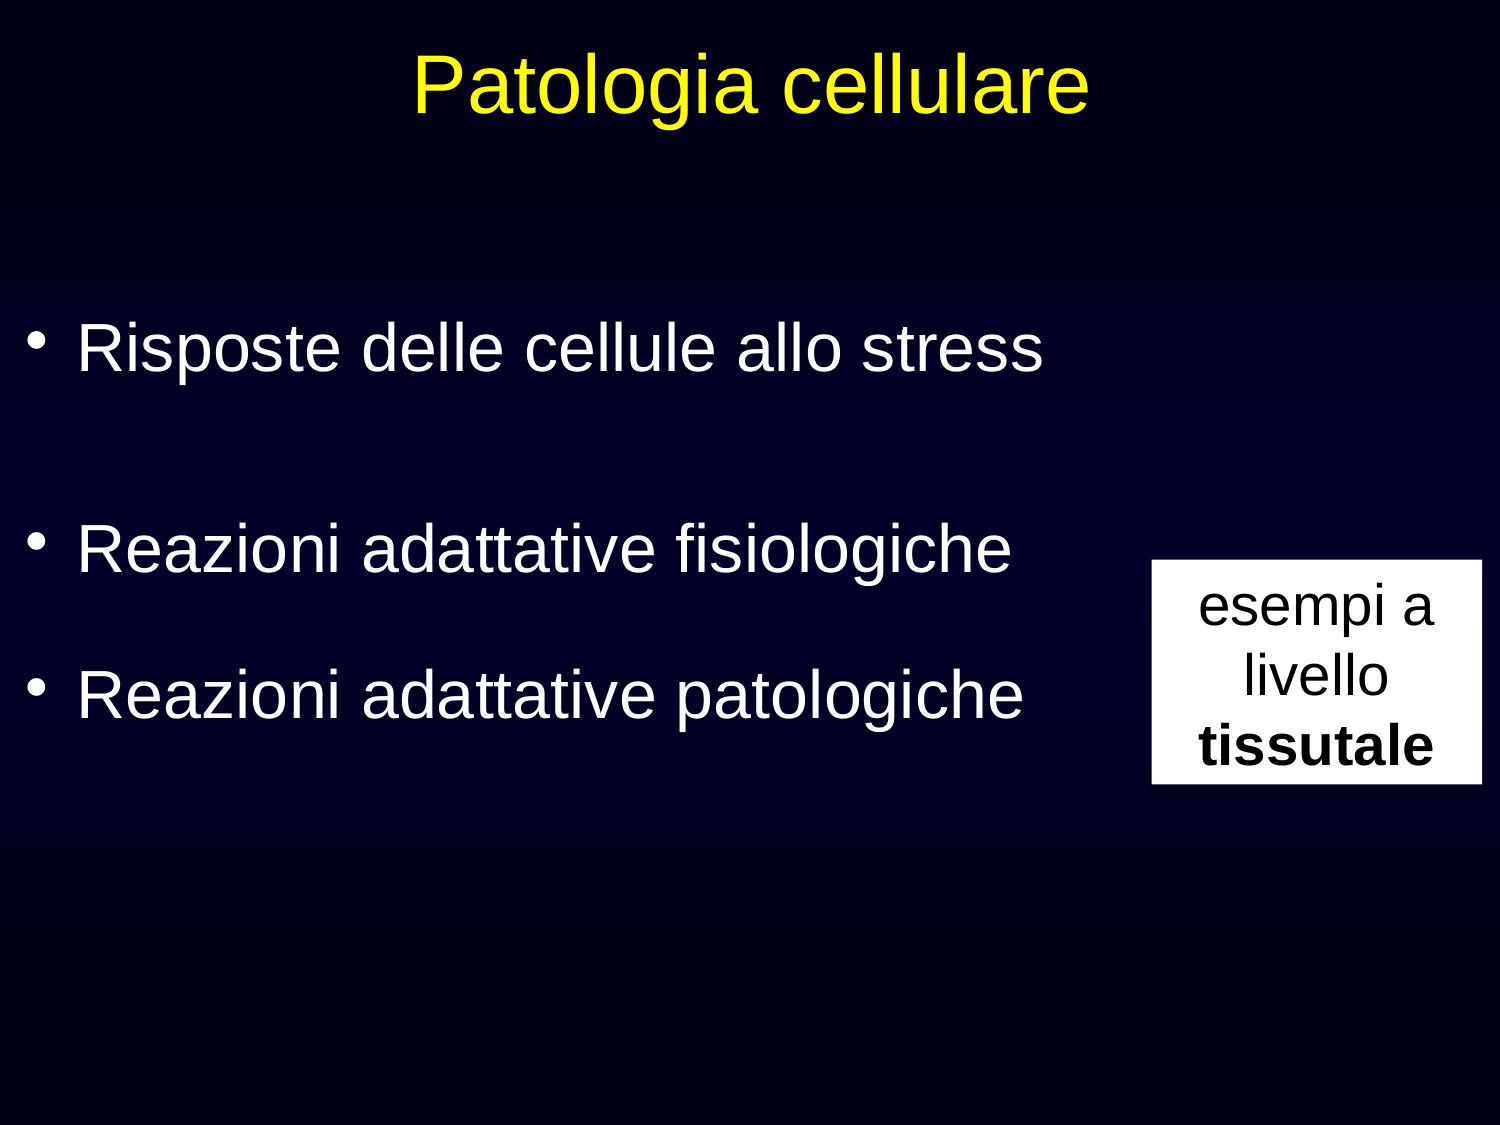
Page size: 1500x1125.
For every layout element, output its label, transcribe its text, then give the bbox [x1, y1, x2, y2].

list Risposte delle cellule allo stress Reazioni adattative fisiologiche Reazioni adattative patologiche [17, 302, 1188, 764]
title Patologia cellulare [76, 20, 1428, 150]
text_box esempi a livello tissutale [1151, 559, 1483, 785]
